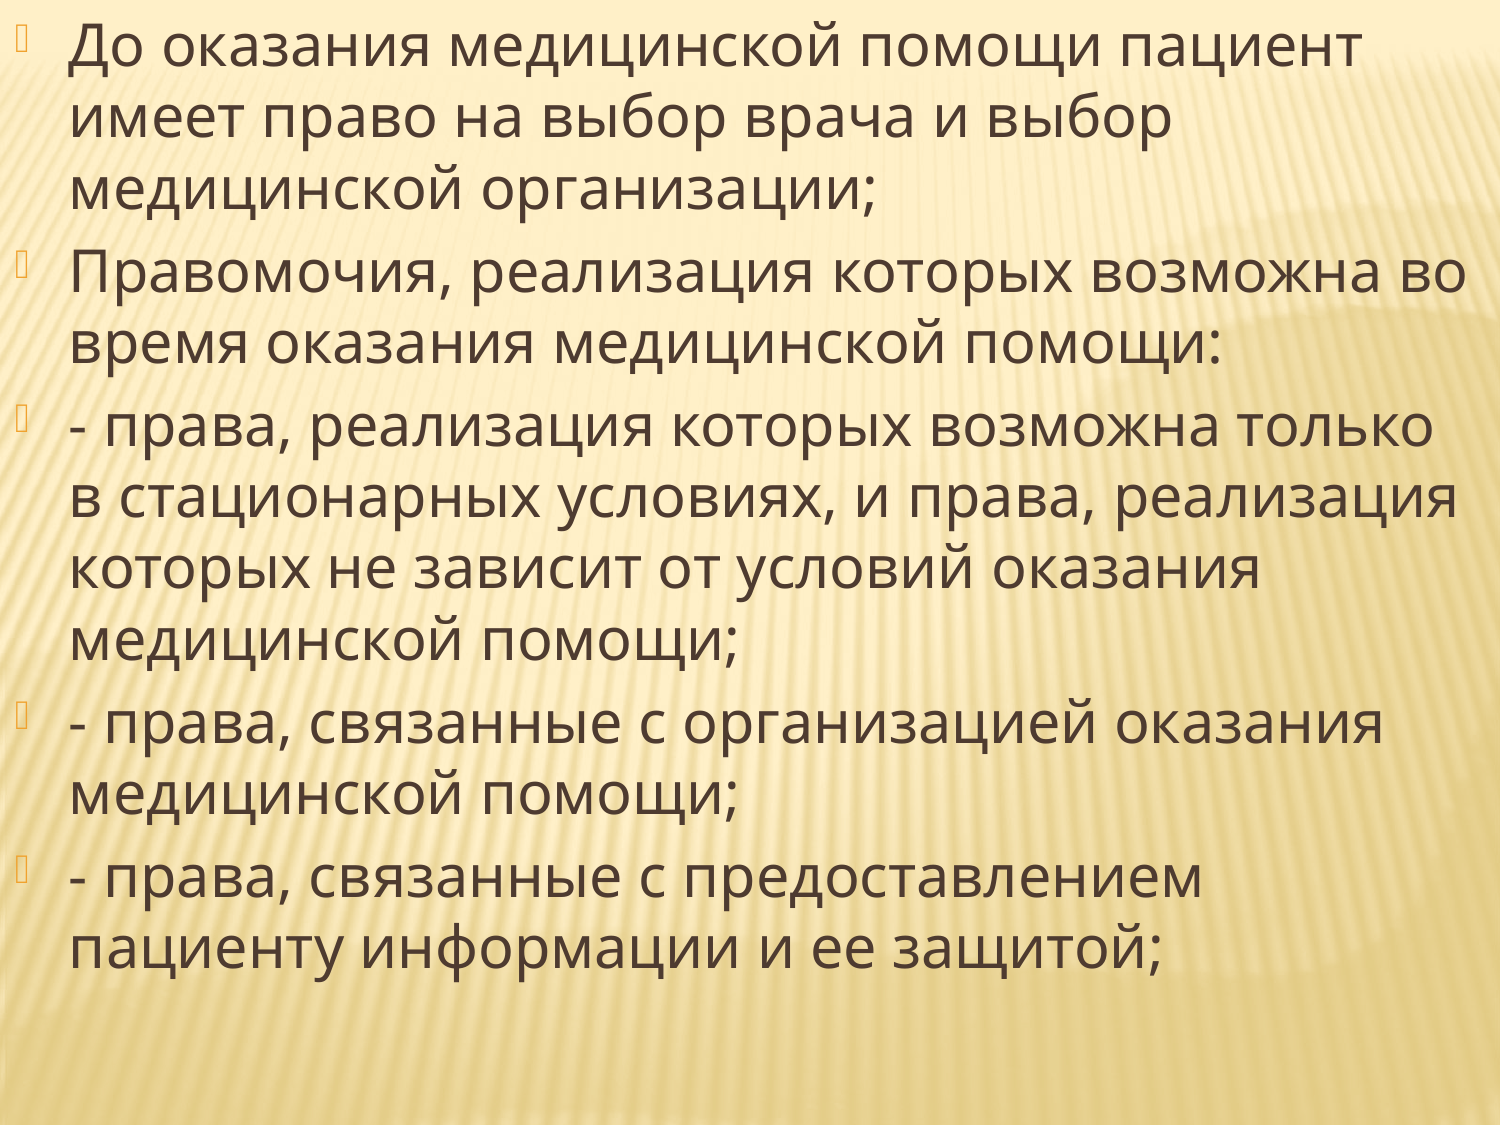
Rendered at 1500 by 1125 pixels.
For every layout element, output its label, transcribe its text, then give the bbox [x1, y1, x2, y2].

list До оказания медицинской помощи пациент имеет право на выбор врача и выбор медицинской организации; Правомочия, реализация которых возможна во время оказания медицинской помощи: - права, реализация которых возможна только в стационарных условиях, и права, реализация которых не зависит от условий оказания медицинской помощи; - права, связанные с организацией оказания медицинской помощи; - права, связанные с предоставлением пациенту информации и ее защитой; [0, 0, 1500, 998]
